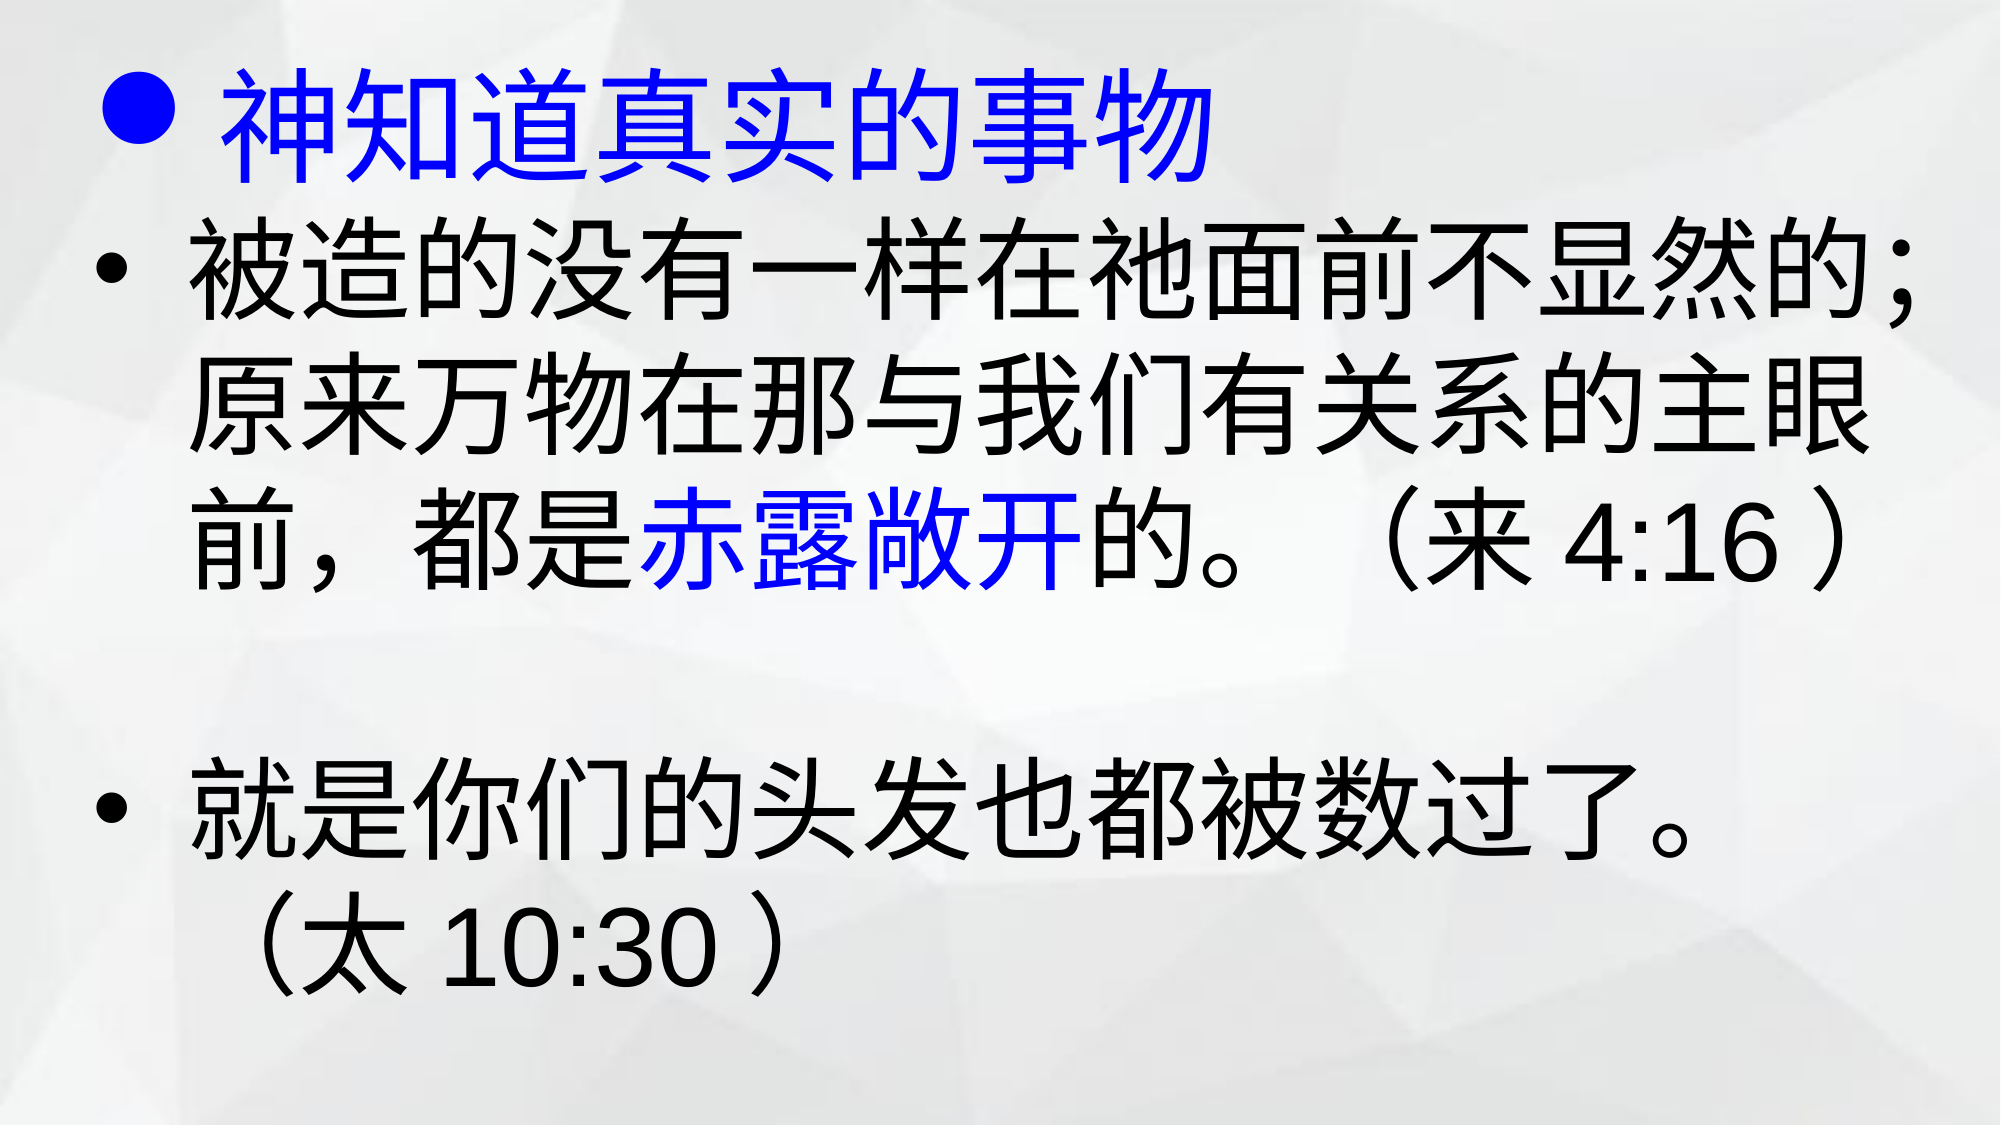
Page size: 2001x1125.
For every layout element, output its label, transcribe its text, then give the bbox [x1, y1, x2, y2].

picture [0, 0, 2001, 1125]
text_box 神知道真实的事物 被造的没有一样在祂面前不显然的；原来万物在那与我们有关系的主眼前，都是赤露敞开的。（来4:16） 就是你们的头发也都被数过了。（太10:30） [77, 41, 1960, 1125]
